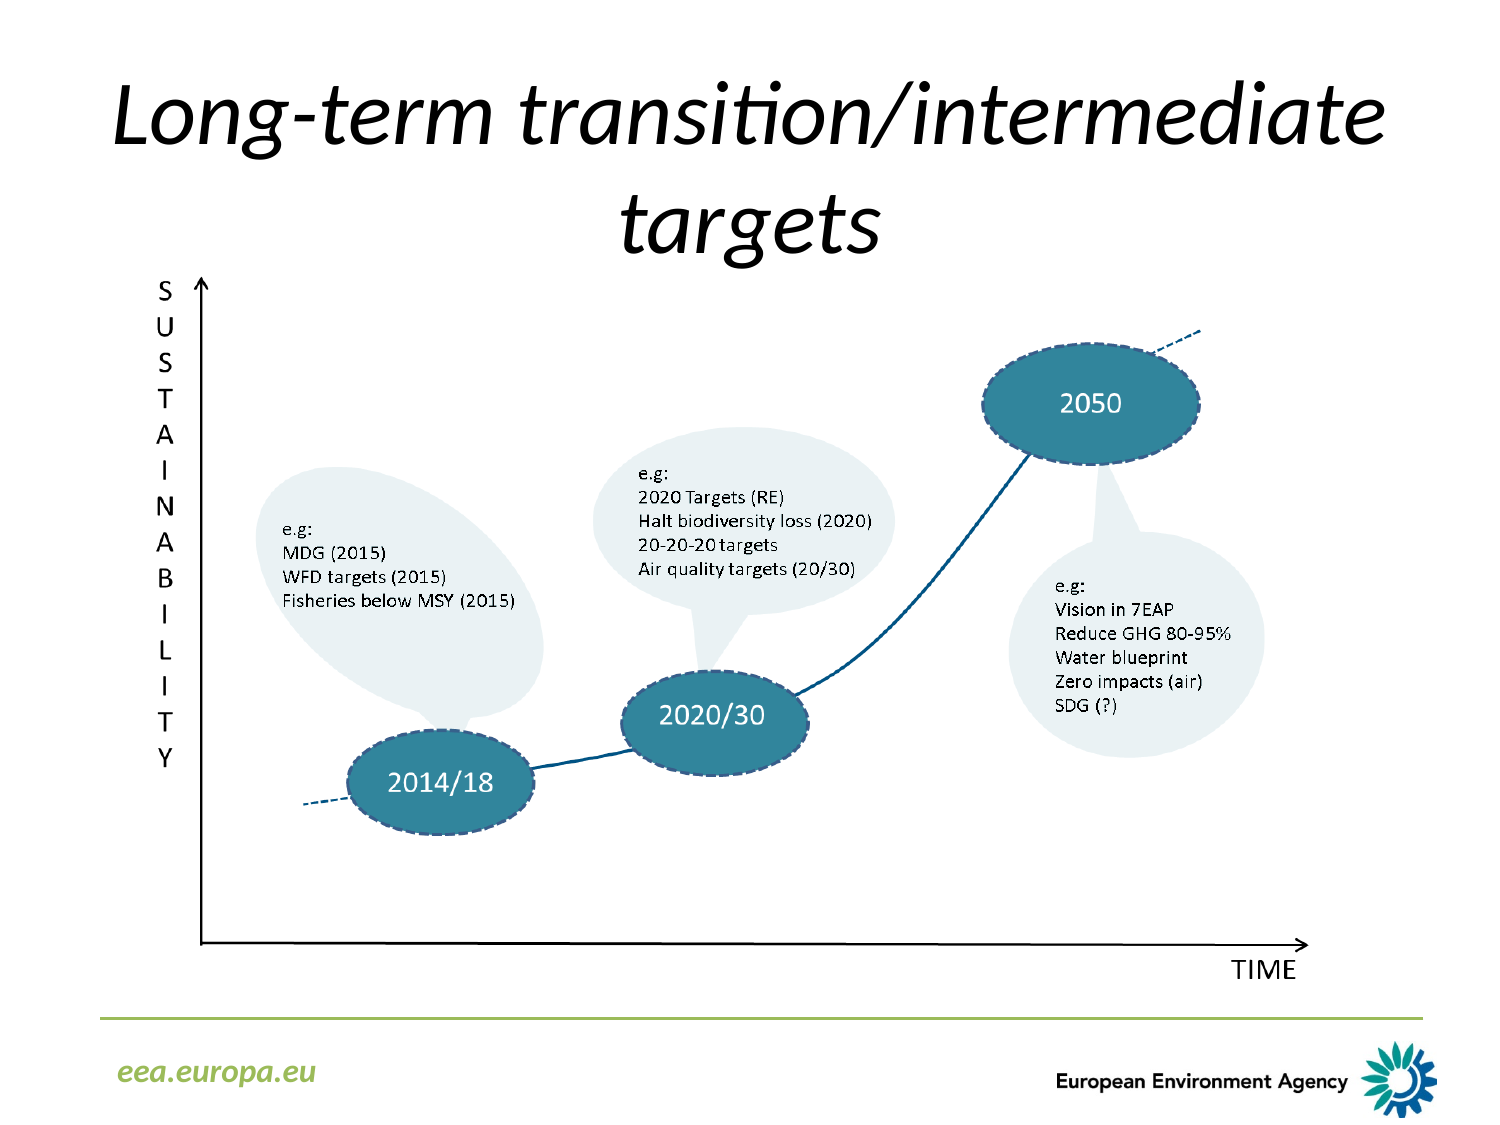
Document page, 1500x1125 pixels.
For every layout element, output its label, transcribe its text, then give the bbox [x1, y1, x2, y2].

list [135, 262, 1322, 1006]
picture [1057, 1041, 1437, 1118]
title Long-term transition/intermediate targets [75, 45, 1425, 233]
